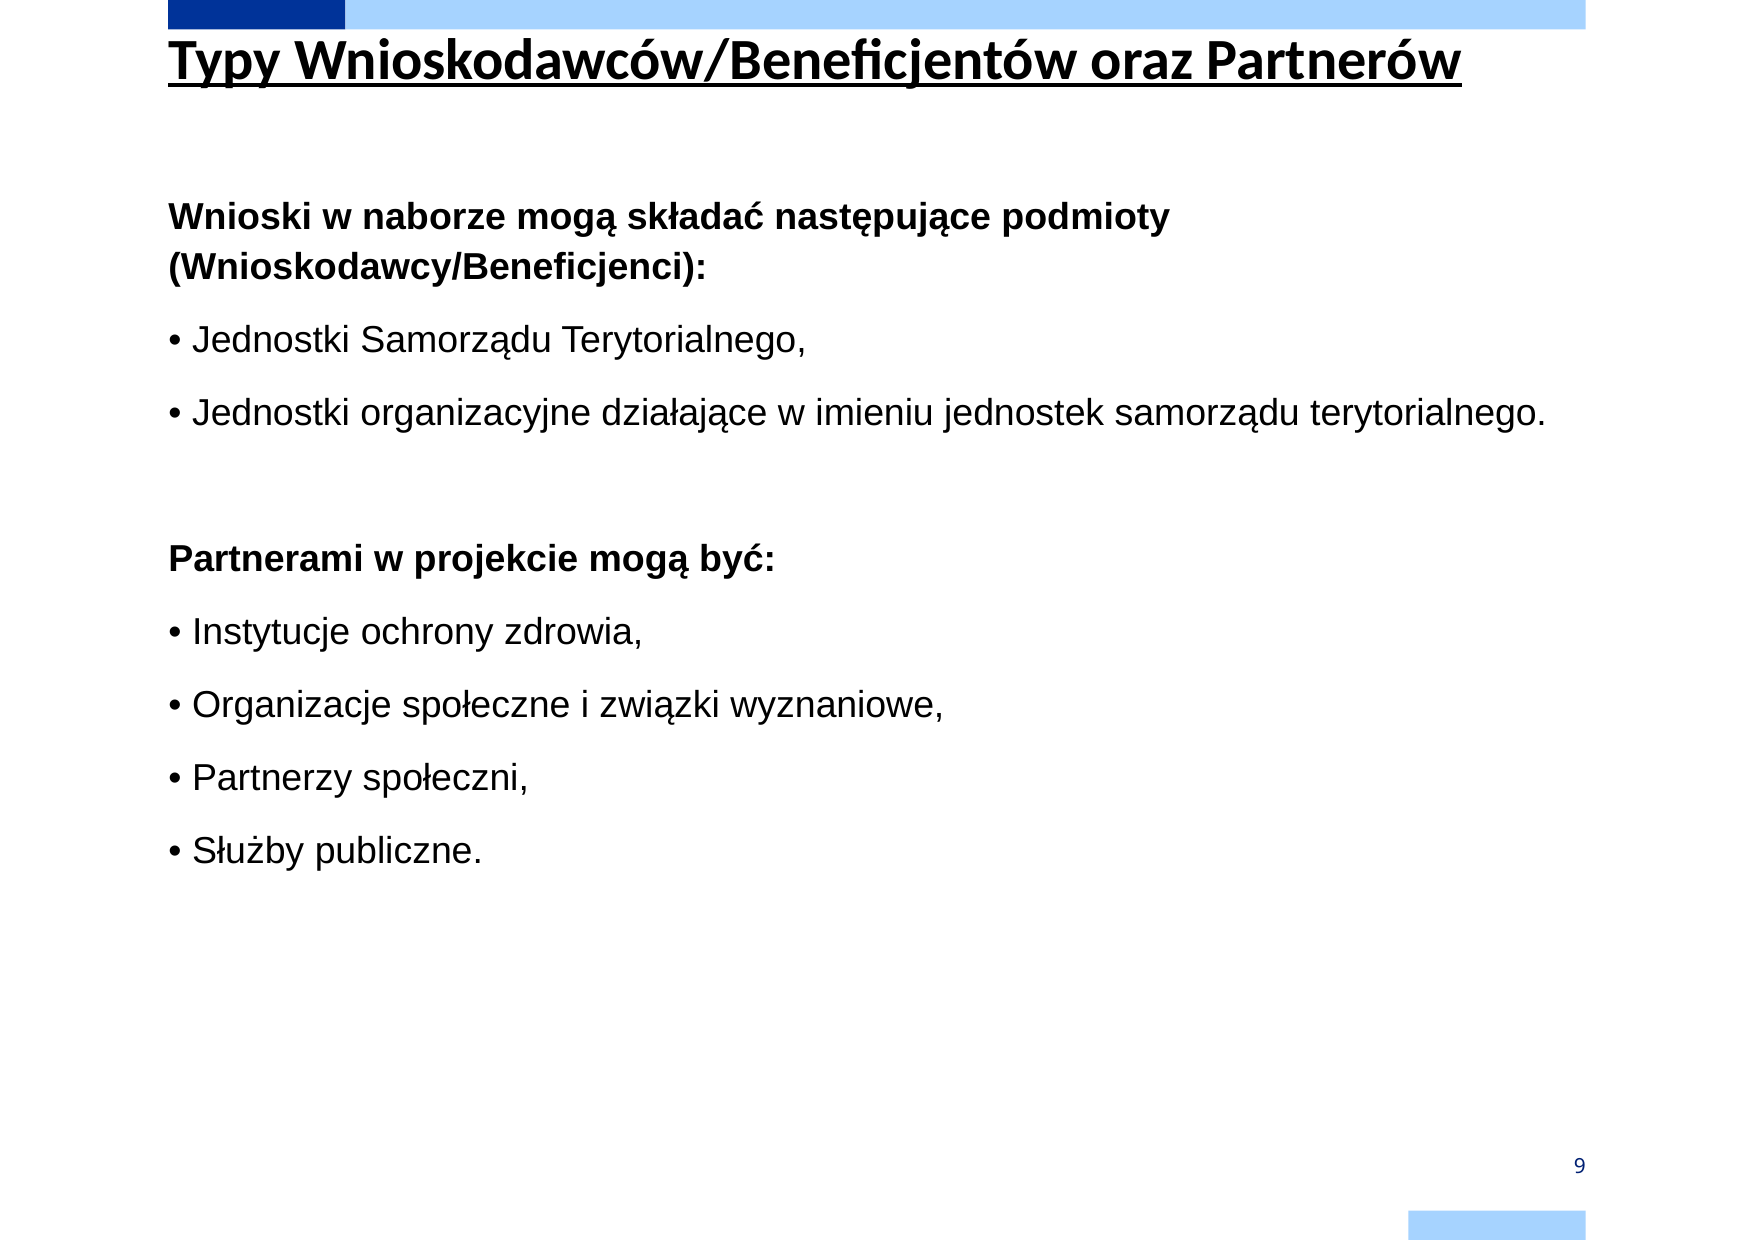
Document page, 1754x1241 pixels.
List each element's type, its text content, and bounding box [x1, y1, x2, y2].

slide_number 9 [1408, 1151, 1586, 1182]
list Typy Wnioskodawców/Beneficjentów oraz Partnerów Wnioski w naborze mogą składać następujące podmioty (Wnioskodawcy/Beneficjenci): • Jednostki Samorządu Terytorialnego, • Jednostki organizacyjne działające w imieniu jednostek samorządu terytorialnego. Partnerami w projekcie mogą być: • Instytucje ochrony zdrowia, • Organizacje społeczne i związki wyznaniowe, • Partnerzy społeczni, • Służby publiczne. [168, 41, 1610, 1093]
